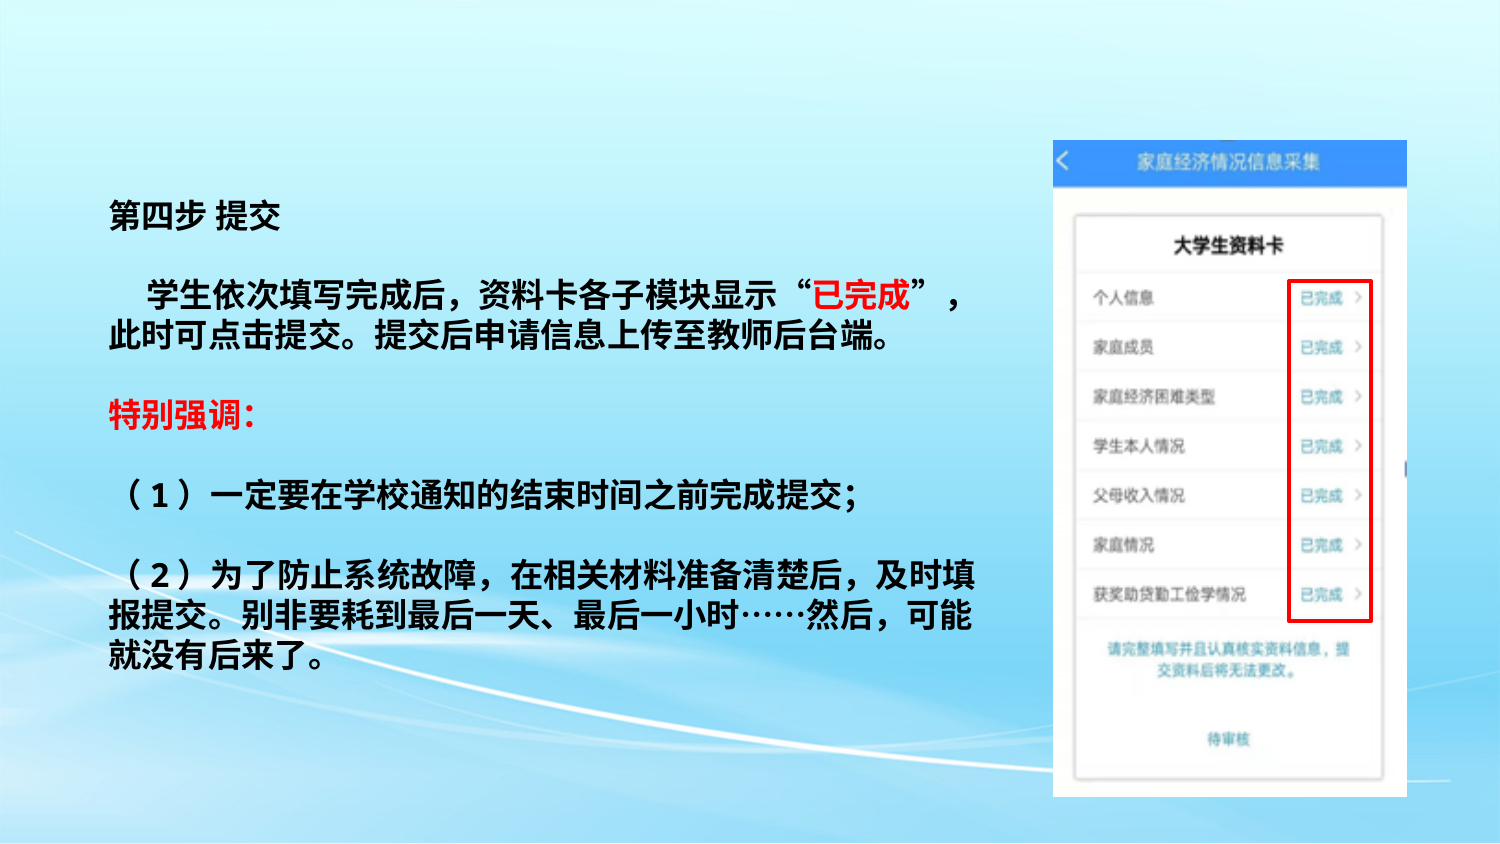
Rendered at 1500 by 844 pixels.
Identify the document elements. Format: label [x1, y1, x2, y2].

text_box [93, 140, 1407, 798]
picture [0, 0, 1500, 844]
